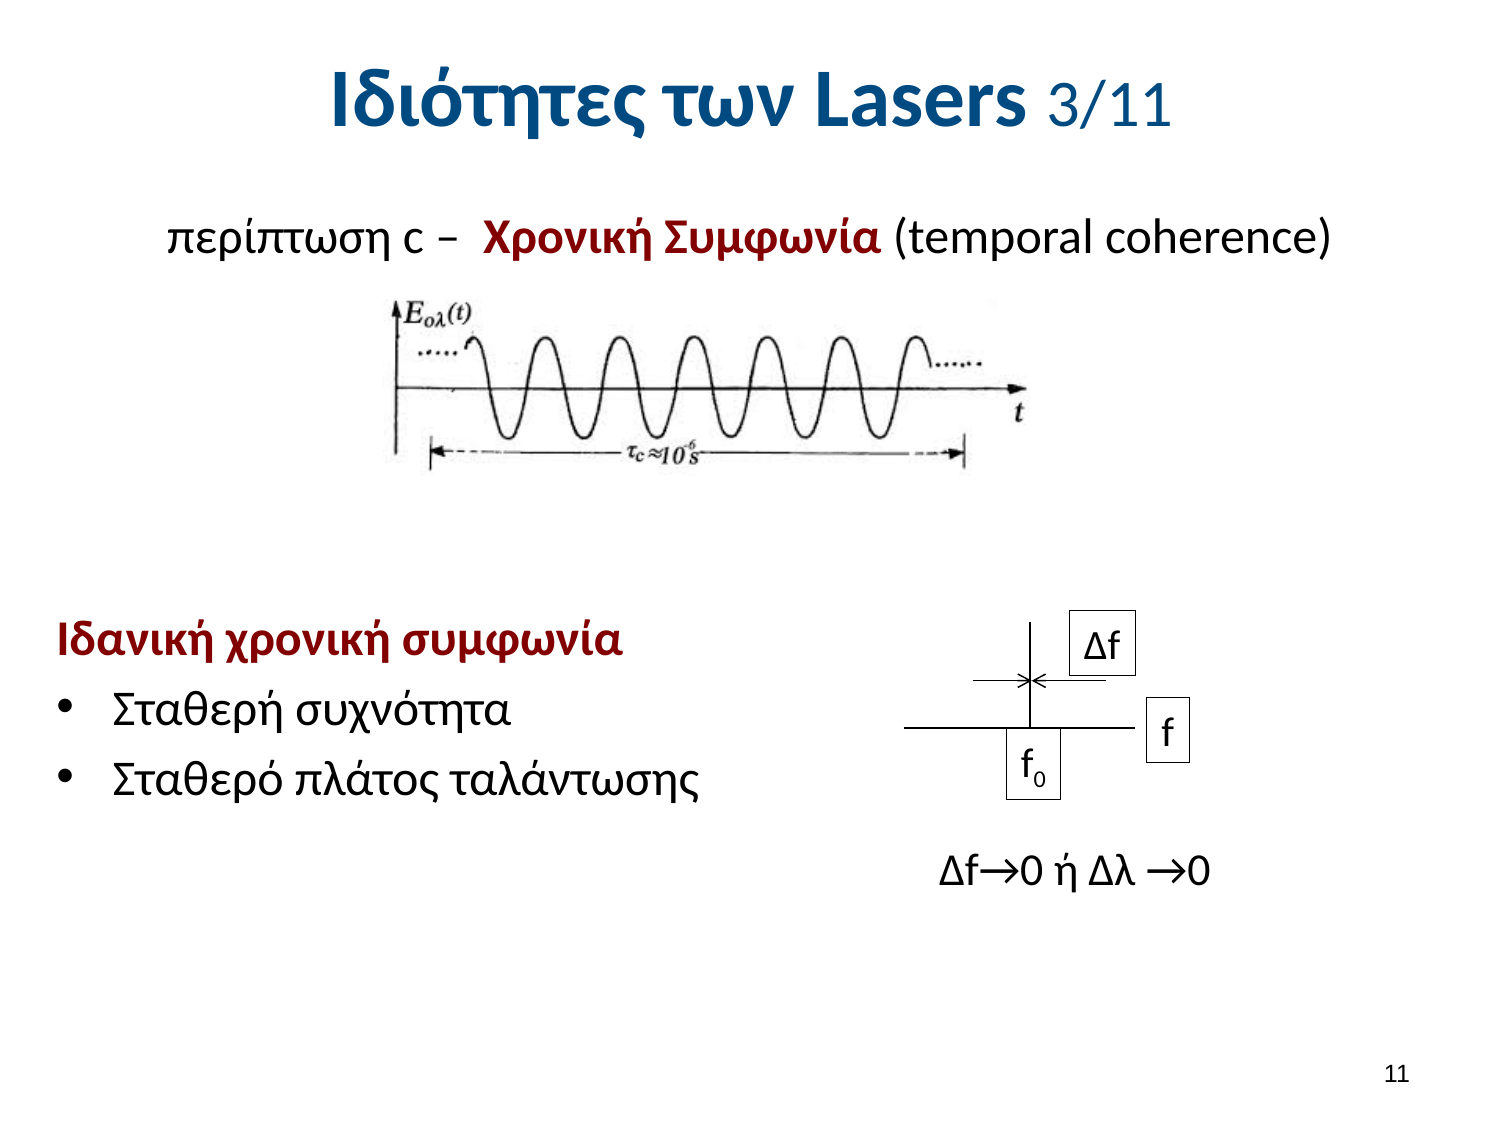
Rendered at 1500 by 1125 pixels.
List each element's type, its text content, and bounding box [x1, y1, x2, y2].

list περίπτωση c – Χρονική Συμφωνία (temporal coherence) [75, 196, 1425, 291]
picture [383, 287, 1030, 479]
title Ιδιότητες των Lasers 3/11 [76, 19, 1427, 169]
slide_number 10 [1074, 1042, 1425, 1103]
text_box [903, 610, 1190, 794]
text_box Ιδανική χρονική συμφωνία Σταθερή συχνότητα Σταθερό πλάτος ταλάντωσης [41, 597, 727, 818]
text_box Δf→0 ή Δλ →0 [924, 832, 1226, 903]
